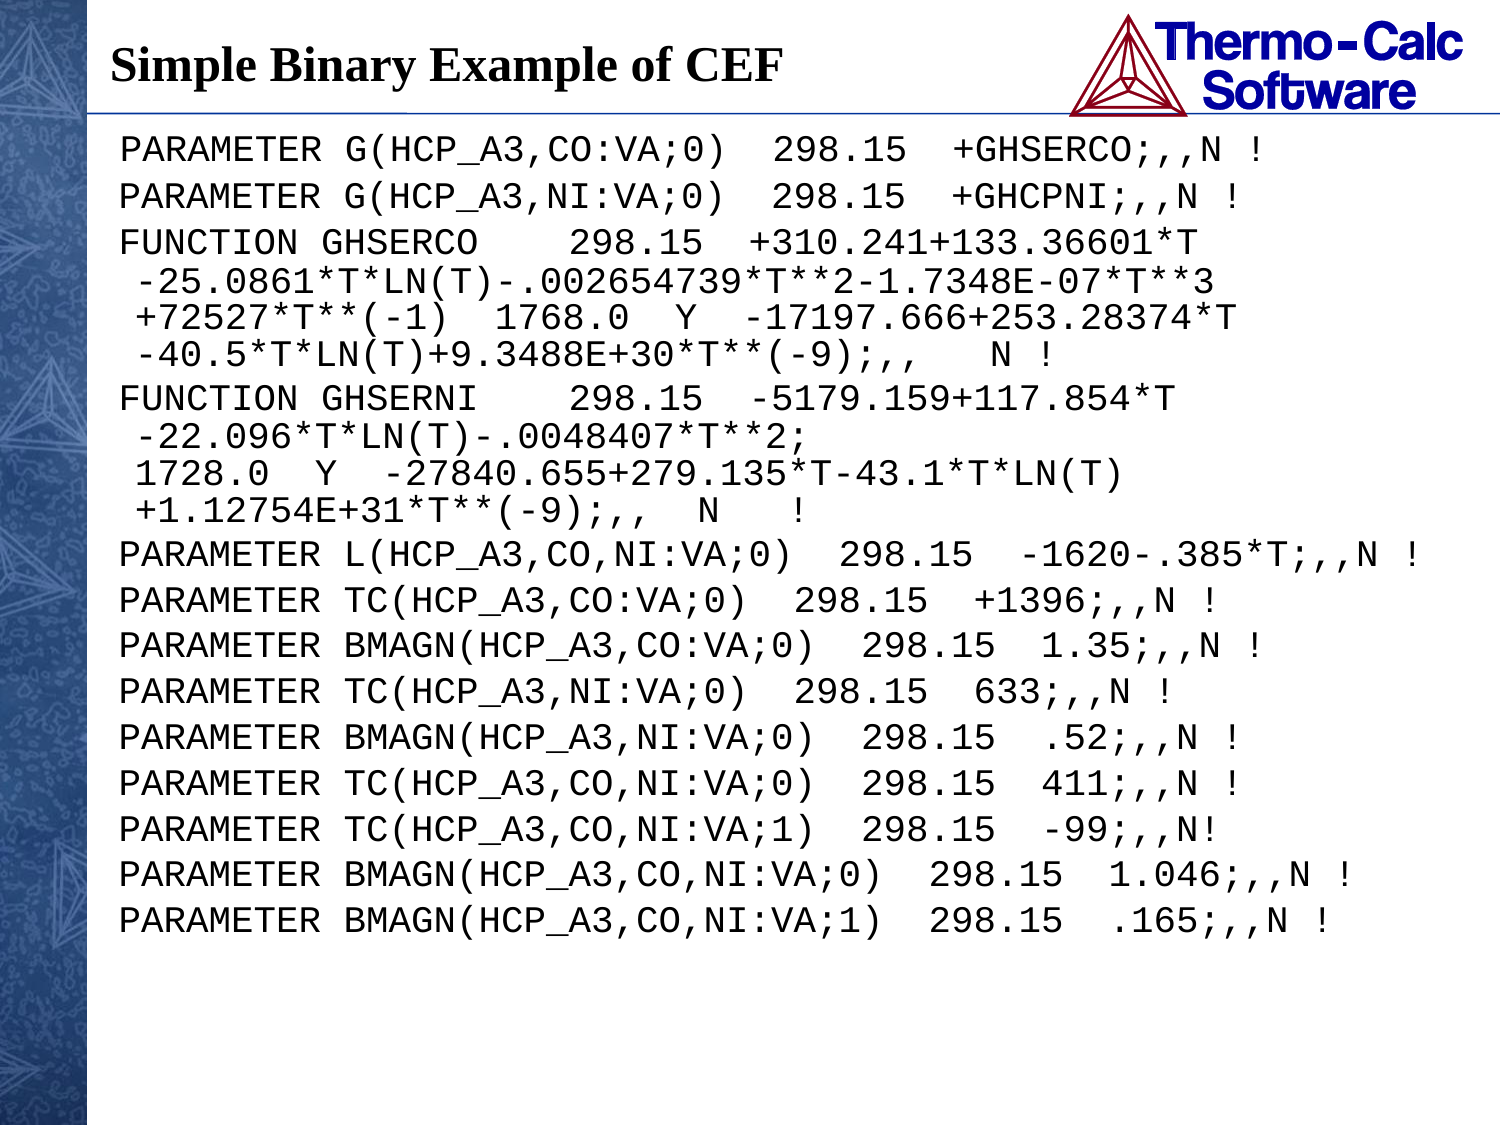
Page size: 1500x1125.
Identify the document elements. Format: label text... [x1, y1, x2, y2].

picture [0, 0, 87, 1125]
text_box Simple Binary Example of CEF [95, 23, 1022, 125]
text_box PARAMETER G(HCP_A3,CO:VA;0) 298.15 +GHSERCO;,,N ! PARAMETER G(HCP_A3,NI:VA;0) 298.15 +GHCPNI;,,N ! FUNCTION GHSERCO 298.15 +310.241+133.36601*T -25.0861*T*LN(T)-.002654739*T**2-1.7348E-07*T**3 +72527*T**(-1) 1768.0 Y -17197.666+253.28374*T -40.5*T*LN(T)+9.3488E+30*T**(-9);,, N ! FUNCTION GHSERNI 298.15 -5179.159+117.854*T -22.096*T*LN(T)-.0048407*T**2; 1728.0 Y -27840.655+279.135*T-43.1*T*LN(T) +1.12754E+31*T**(-9);,, N ! PARAMETER L(HCP_A3,CO,NI:VA;0) 298.15 -1620-.385*T;,,N ! PARAMETER TC(HCP_A3,CO:VA;0) 298.15 +1396;,,N ! PARAMETER BMAGN(HCP_A3,CO:VA;0) 298.15 1.35;,,N ! PARAMETER TC(HCP_A3,NI:VA;0) 298.15 633;,,N ! PARAMETER BMAGN(HCP_A3,NI:VA;0) 298.15 .52;,,N ! PARAMETER TC(HCP_A3,CO,NI:VA;0) 298.15 411;,,N ! PARAMETER TC(HCP_A3,CO,NI:VA;1) 298.15 -99;,,N! PARAMETER BMAGN(HCP_A3,CO,NI:VA;0) 298.15 1.046;,,N ! PARAMETER BMAGN(HCP_A3,CO,NI:VA;1) 298.15 .165;,,N ! [75, 125, 1450, 1010]
